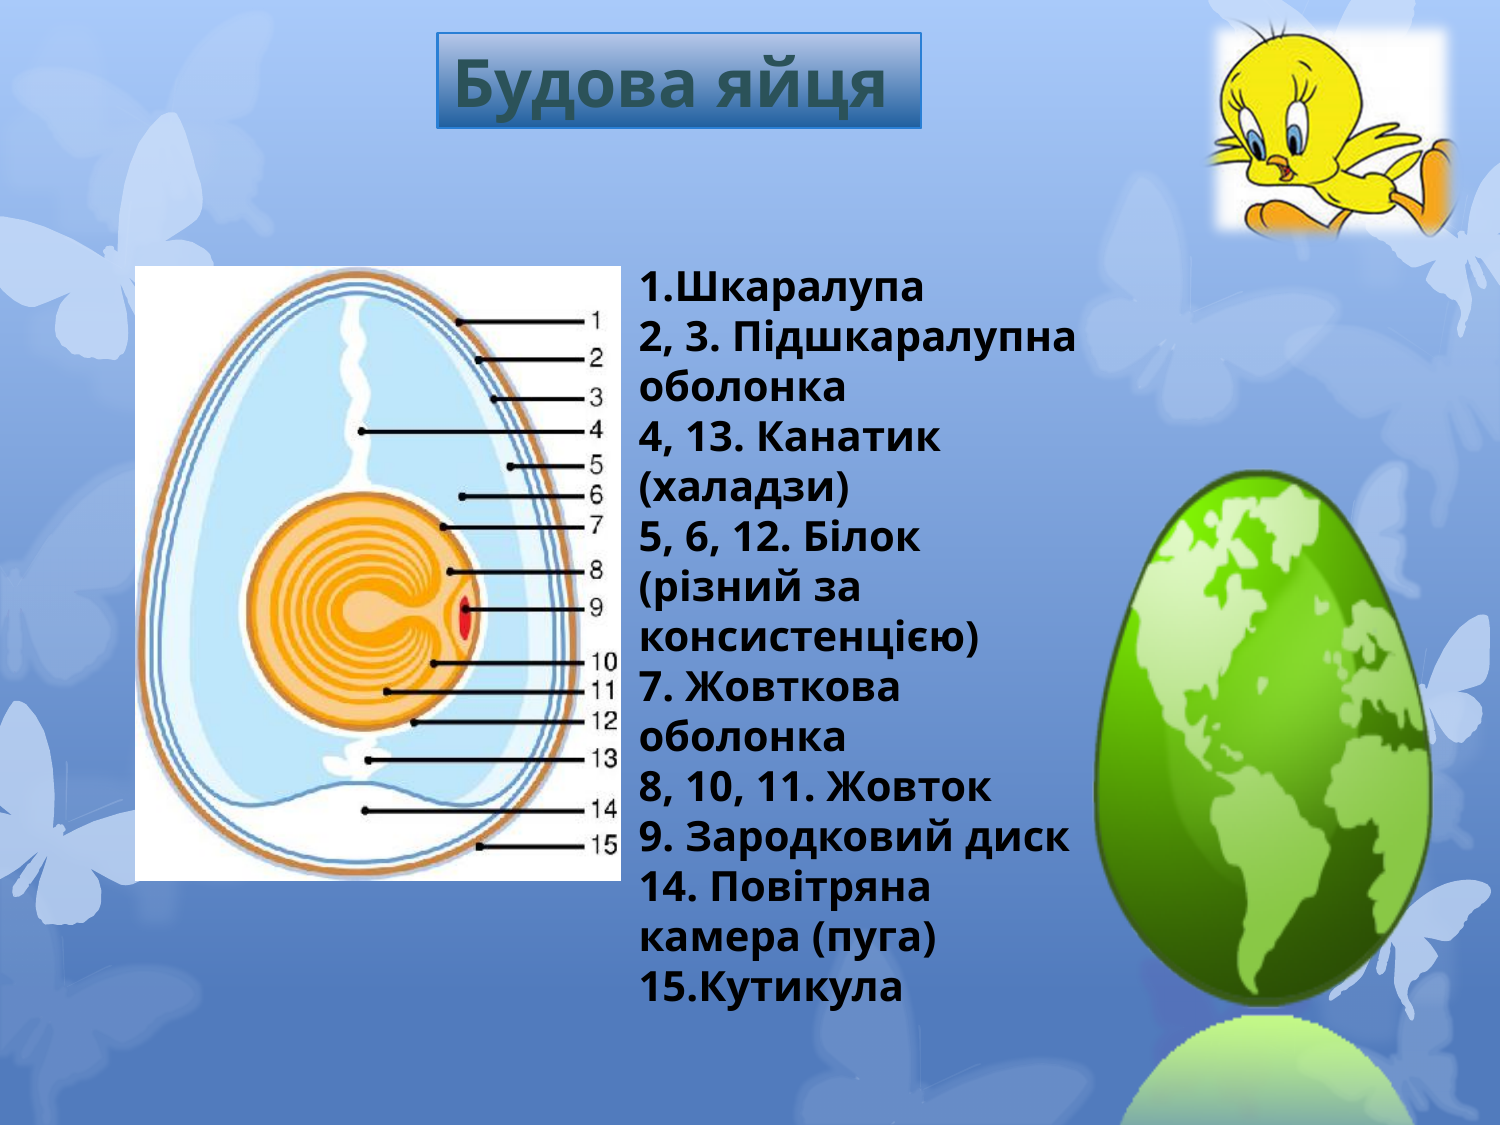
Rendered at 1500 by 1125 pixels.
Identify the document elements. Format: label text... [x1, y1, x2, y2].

text_box Будова яйця [436, 32, 922, 129]
picture [1198, 12, 1464, 248]
picture [958, 467, 1500, 1125]
picture [135, 265, 621, 881]
text_box 1.Шкаралупа 2, 3. Підшкаралупна оболонка 4, 13. Канатик (халадзи) 5, 6, 12. Білок (різний за консистенцією) 7. Жовткова оболонка 8, 10, 11. Жовток 9. Зародковий диск 14. Повітряна камера (пуга) 15.Кутикула [623, 251, 1109, 1017]
